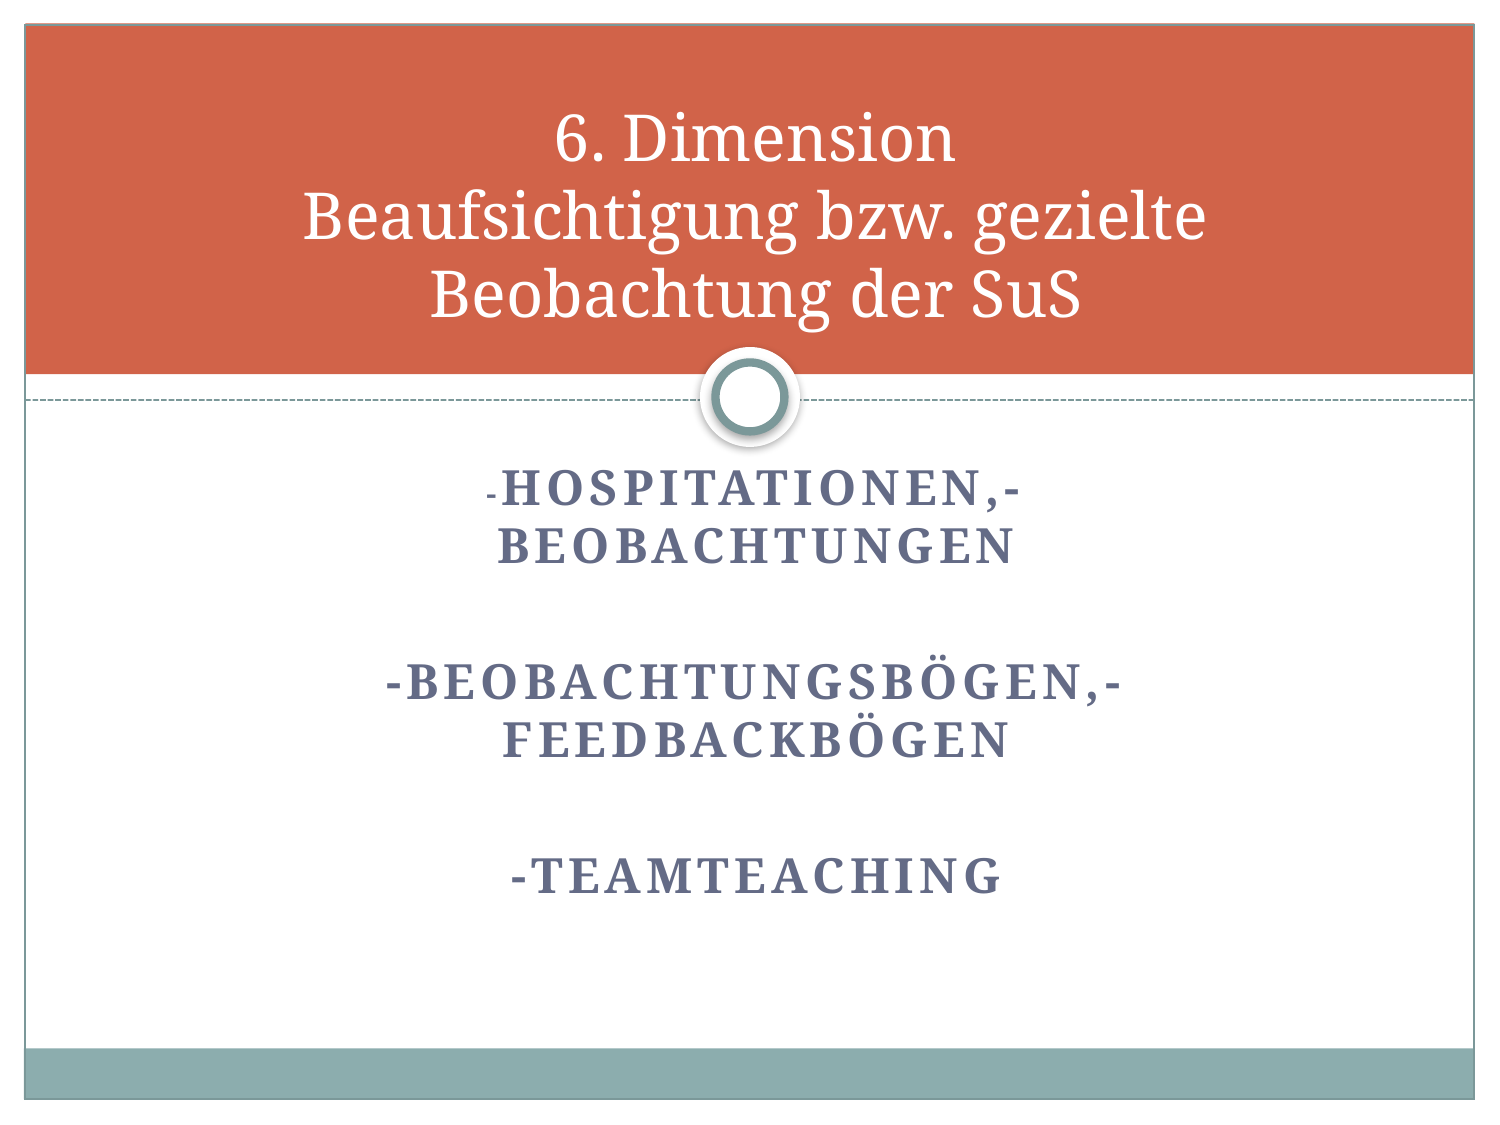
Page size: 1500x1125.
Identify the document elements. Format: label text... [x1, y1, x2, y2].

title 6. Dimension Beaufsichtigung bzw. gezielte Beobachtung der SuS [118, 87, 1394, 338]
list -Hospitationen,- beobachtungen -Beobachtungsbögen,- Feedbackbögen -Teamteaching [224, 450, 1288, 914]
